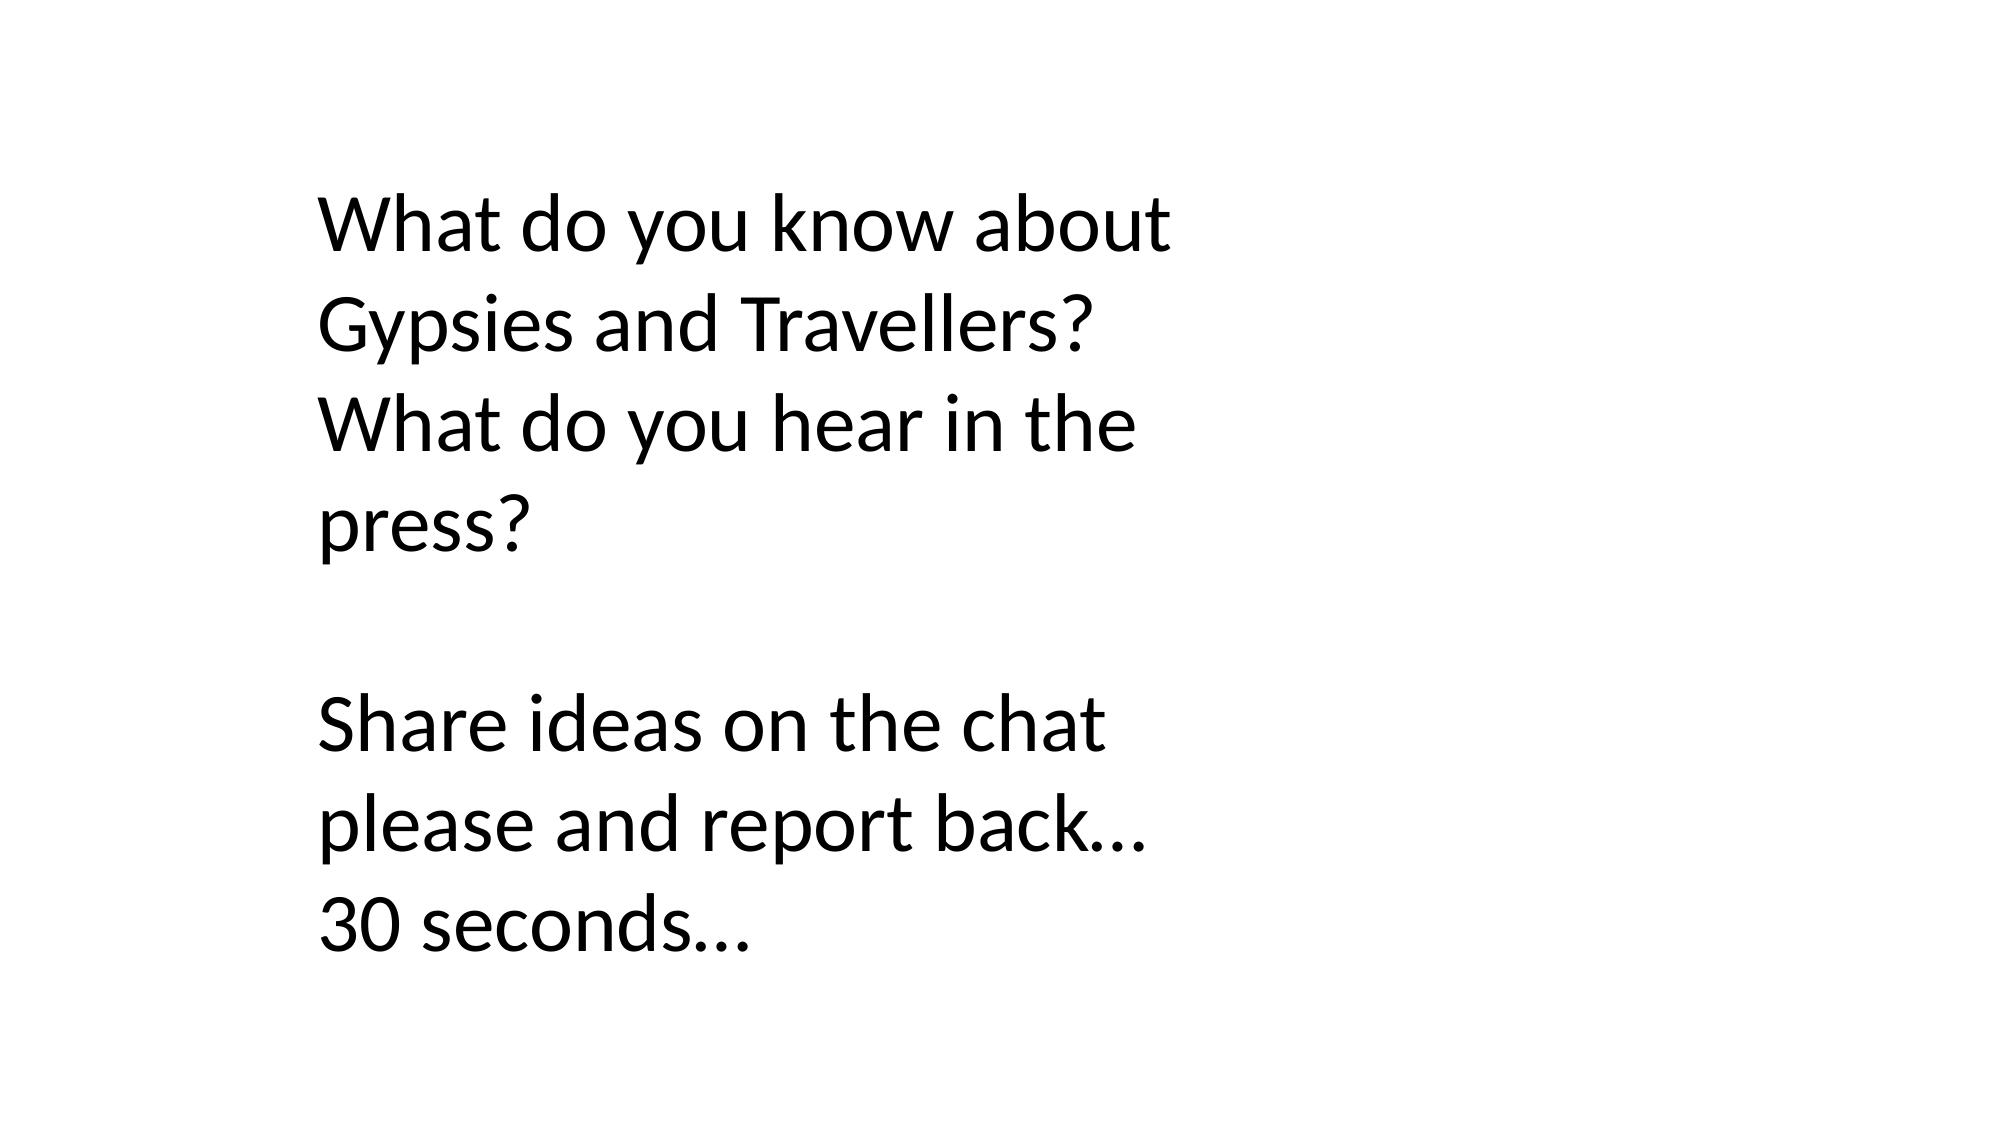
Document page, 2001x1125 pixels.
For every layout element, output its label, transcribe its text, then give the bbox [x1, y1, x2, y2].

text_box What do you know about Gypsies and Travellers? What do you hear in the press? Share ideas on the chat please and report back… 30 seconds… [302, 160, 1303, 976]
